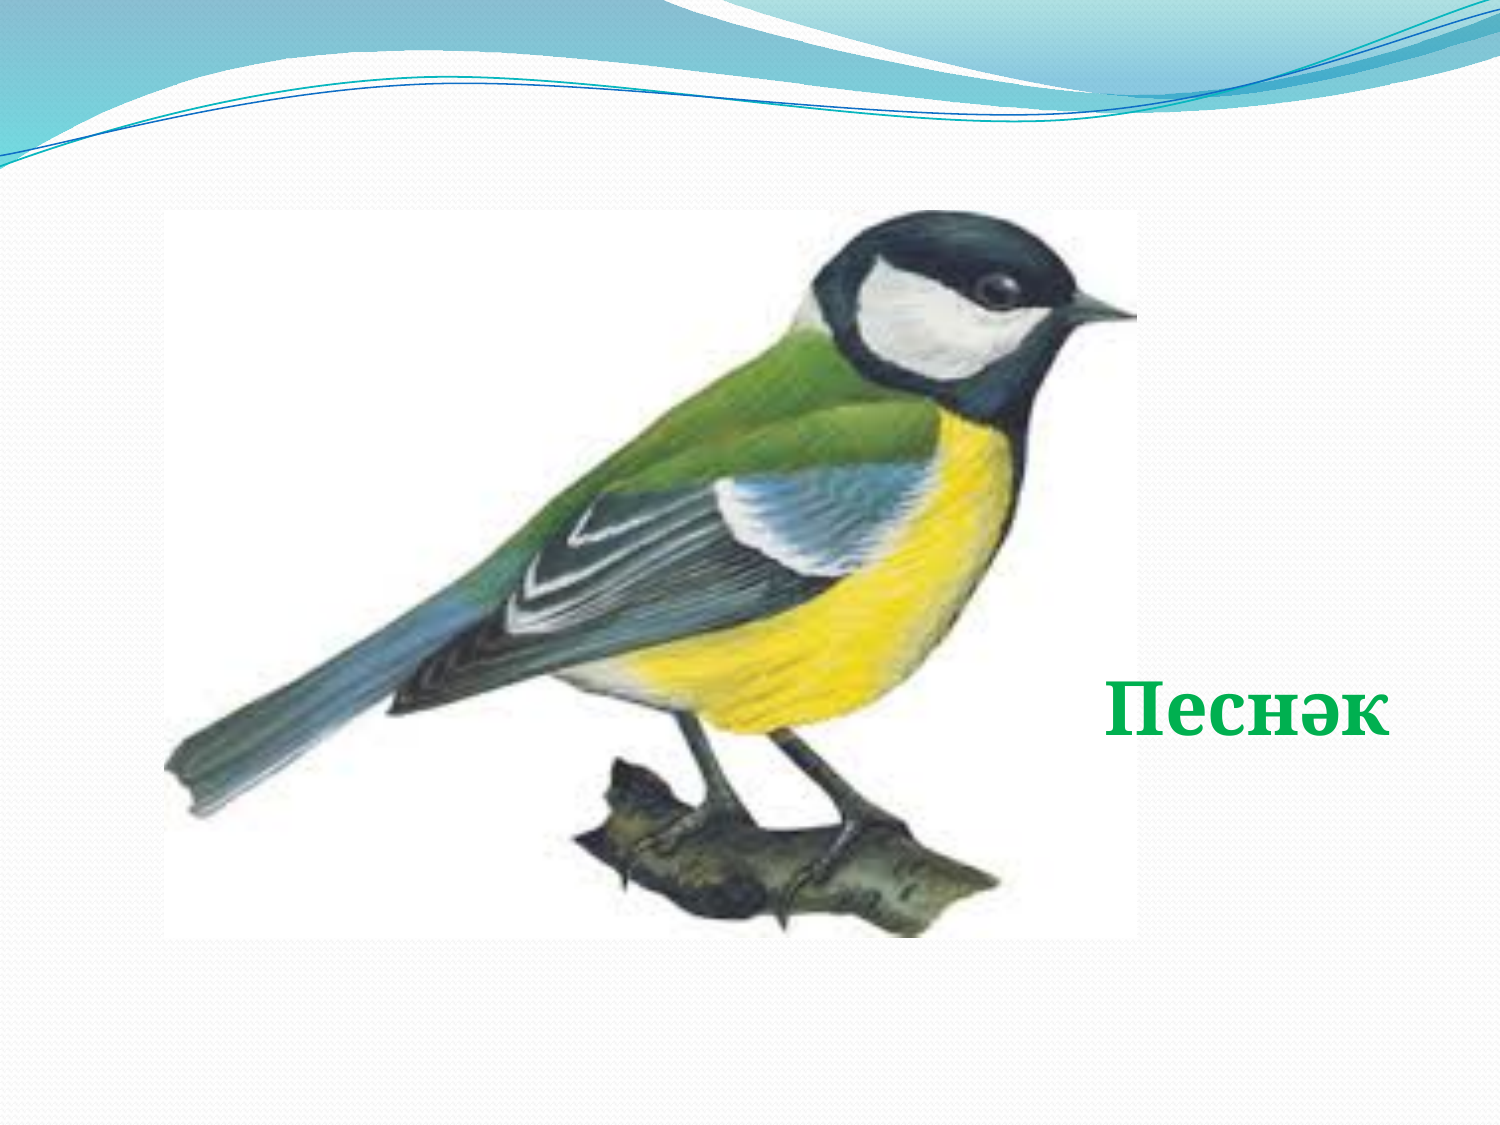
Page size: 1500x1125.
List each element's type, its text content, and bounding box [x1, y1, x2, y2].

text_box Песнәк [1142, 653, 1407, 759]
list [163, 210, 1137, 939]
